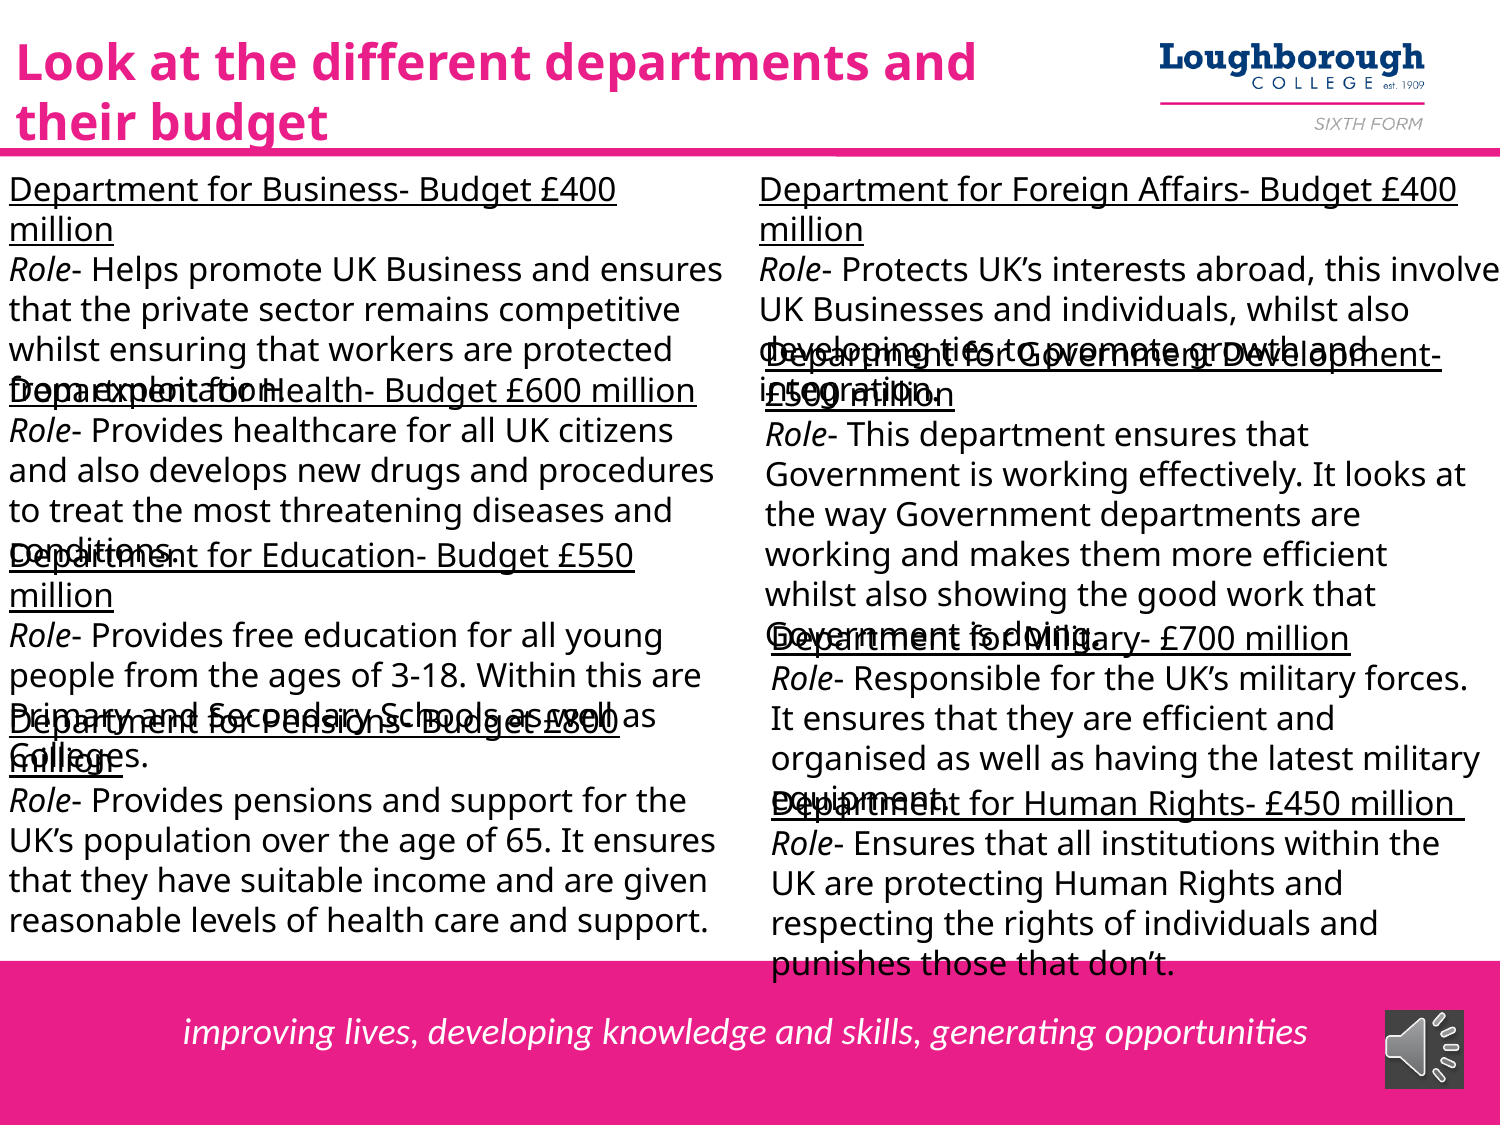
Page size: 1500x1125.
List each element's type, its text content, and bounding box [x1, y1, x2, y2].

picture [1384, 1009, 1465, 1090]
text_box Department for Military- £700 million Role- Responsible for the UK’s military forces. It ensures that they are efficient and organised as well as having the latest military equipment. [755, 610, 1500, 775]
text_box Department for Pensions- Budget £800 million Role- Provides pensions and support for the UK’s population over the age of 65. It ensures that they have suitable income and are given reasonable levels of health care and support. [0, 692, 744, 947]
title Look at the different departments and their budget [0, 42, 1081, 139]
text_box Department for Foreign Affairs- Budget £400 million Role- Protects UK’s interests abroad, this involves UK Businesses and individuals, whilst also developing ties to promote growth and integration. [744, 160, 1500, 416]
text_box Department for Government Development- £500 million Role- This department ensures that Government is working effectively. It looks at the way Government departments are working and makes them more efficient whilst also showing the good work that Government is doing. [749, 326, 1500, 661]
text_box Department for Business- Budget £400 million Role- Helps promote UK Business and ensures that the private sector remains competitive whilst ensuring that workers are protected from exploitation. [0, 160, 744, 361]
text_box Department for Health- Budget £600 million Role- Provides healthcare for all UK citizens and also develops new drugs and procedures to treat the most threatening diseases and conditions. [0, 361, 744, 576]
text_box Department for Education- Budget £550 million Role- Provides free education for all young people from the ages of 3-18. Within this are Primary and Secondary Schools as well as Colleges. [0, 527, 726, 692]
text_box Department for Human Rights- £450 million Role- Ensures that all institutions within the UK are protecting Human Rights and respecting the rights of individuals and punishes those that don’t. [755, 775, 1500, 990]
